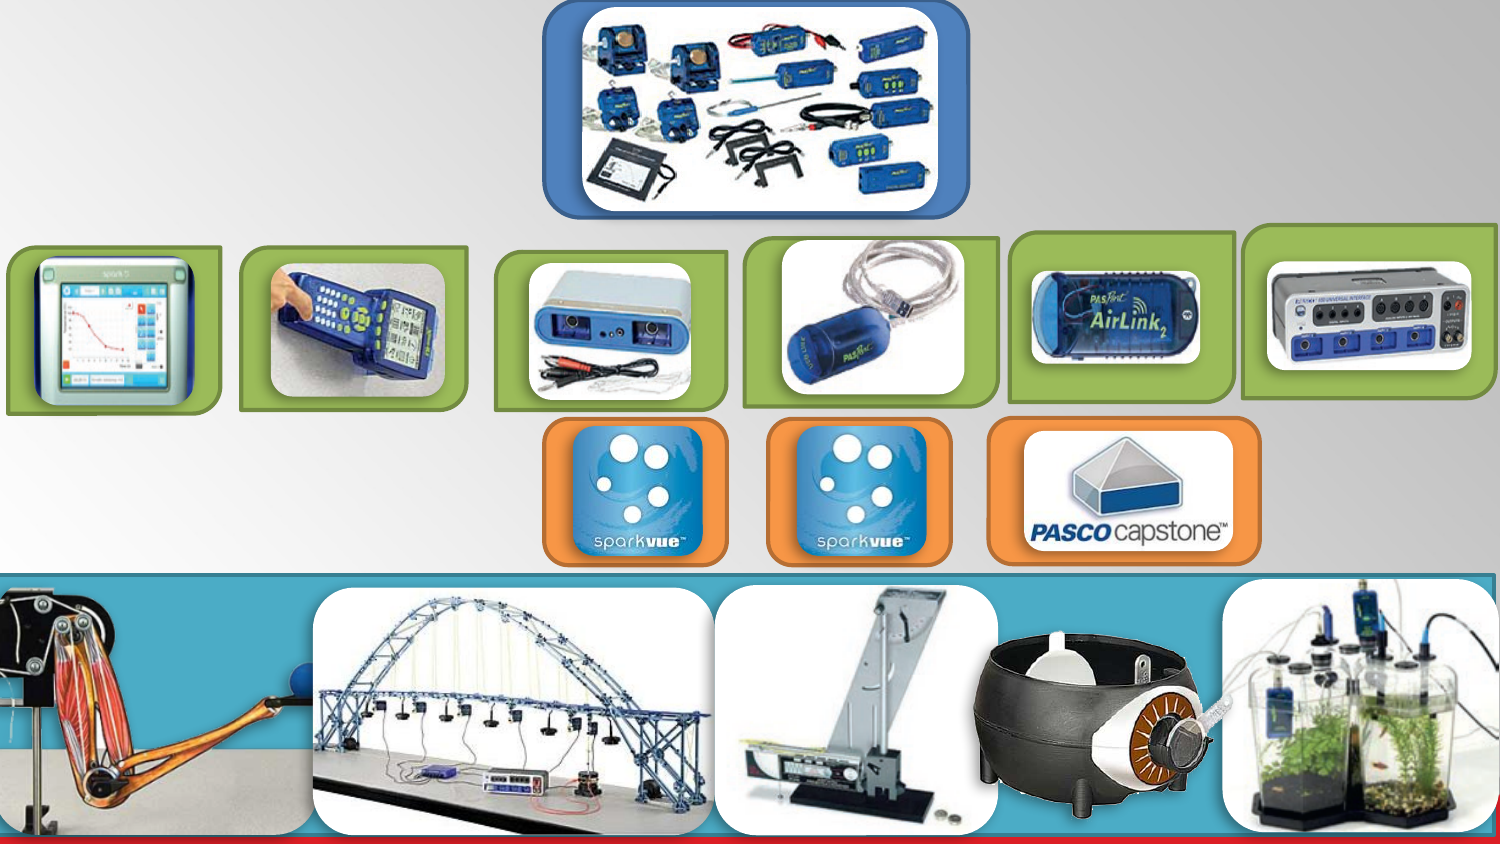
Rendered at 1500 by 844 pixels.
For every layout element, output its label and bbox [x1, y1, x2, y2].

text_box [0, 573, 1252, 606]
text_box [543, 418, 728, 566]
text_box [240, 247, 467, 411]
text_box [744, 238, 999, 407]
text_box [1242, 224, 1496, 399]
text_box [988, 417, 1260, 565]
picture [0, 0, 1500, 844]
text_box [544, 0, 969, 218]
text_box [7, 247, 221, 414]
text_box [1009, 232, 1235, 403]
text_box [767, 418, 951, 566]
text_box [1259, 573, 1496, 577]
text_box [495, 251, 727, 411]
